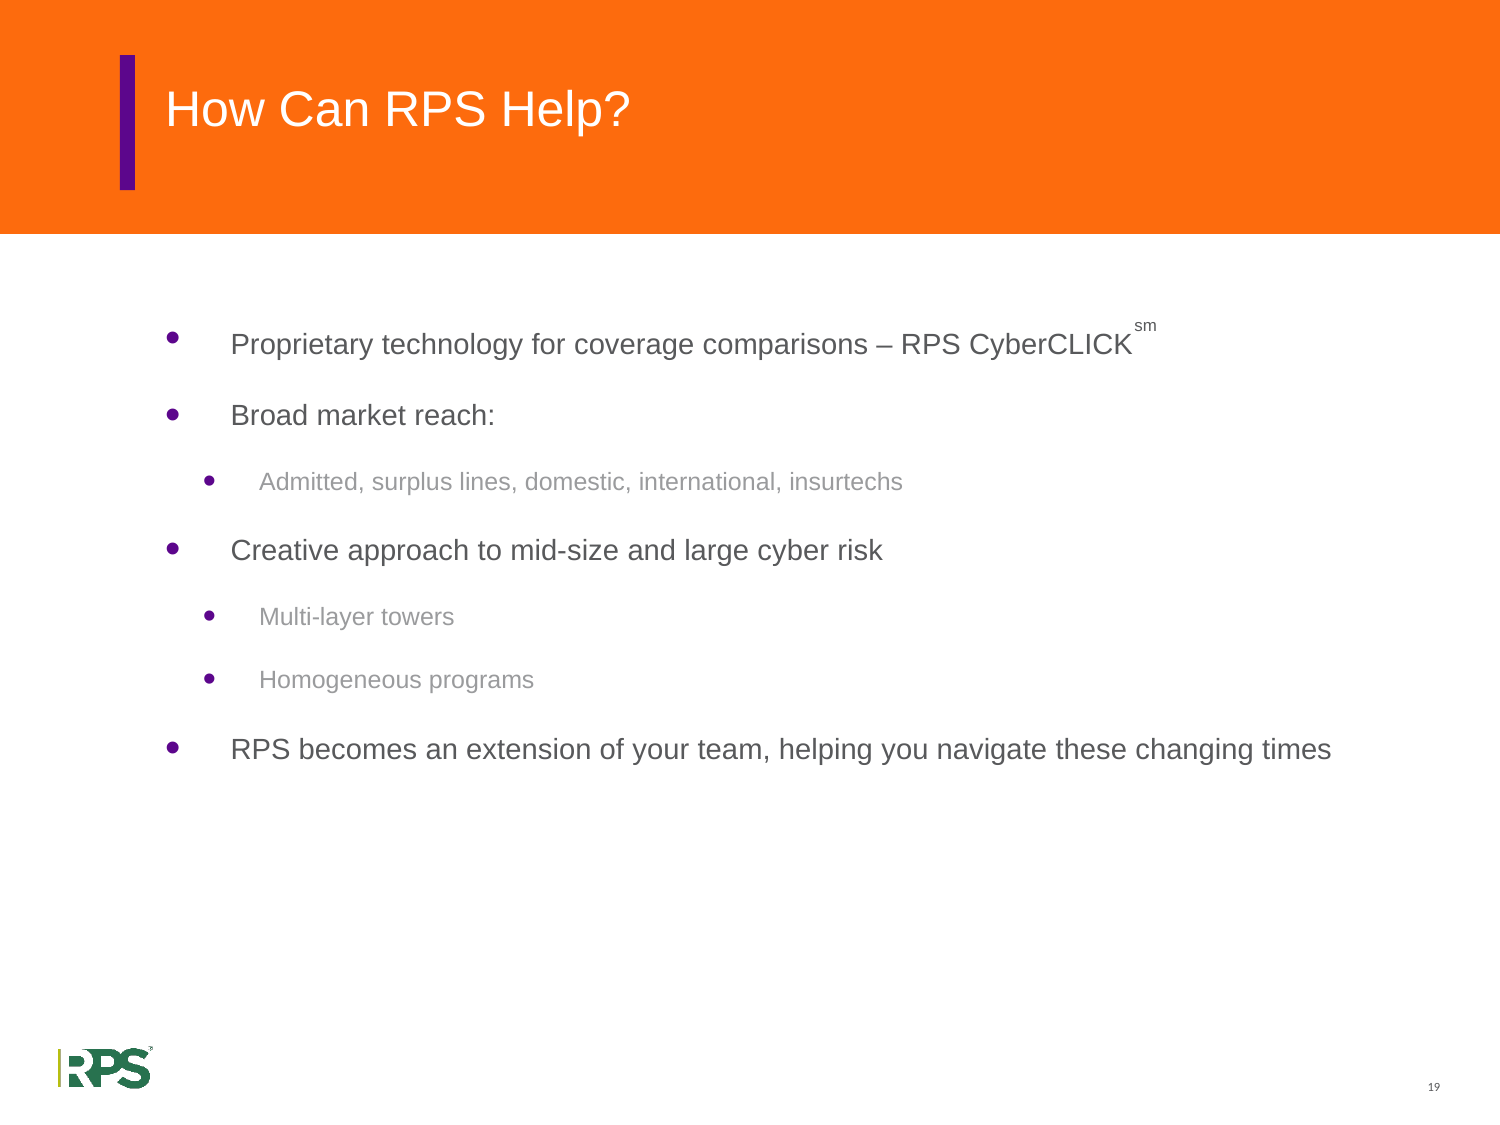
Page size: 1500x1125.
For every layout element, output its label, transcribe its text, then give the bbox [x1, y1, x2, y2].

title How Can RPS Help? [150, 55, 1395, 146]
list Proprietary technology for coverage comparisons – RPS CyberCLICKsm Broad market reach: Admitted, surplus lines, domestic, international, insurtechs Creative approach to mid-size and large cyber risk Multi-layer towers Homogeneous programs RPS becomes an extension of your team, helping you navigate these changing times [150, 283, 1425, 981]
picture [19, 1010, 188, 1125]
